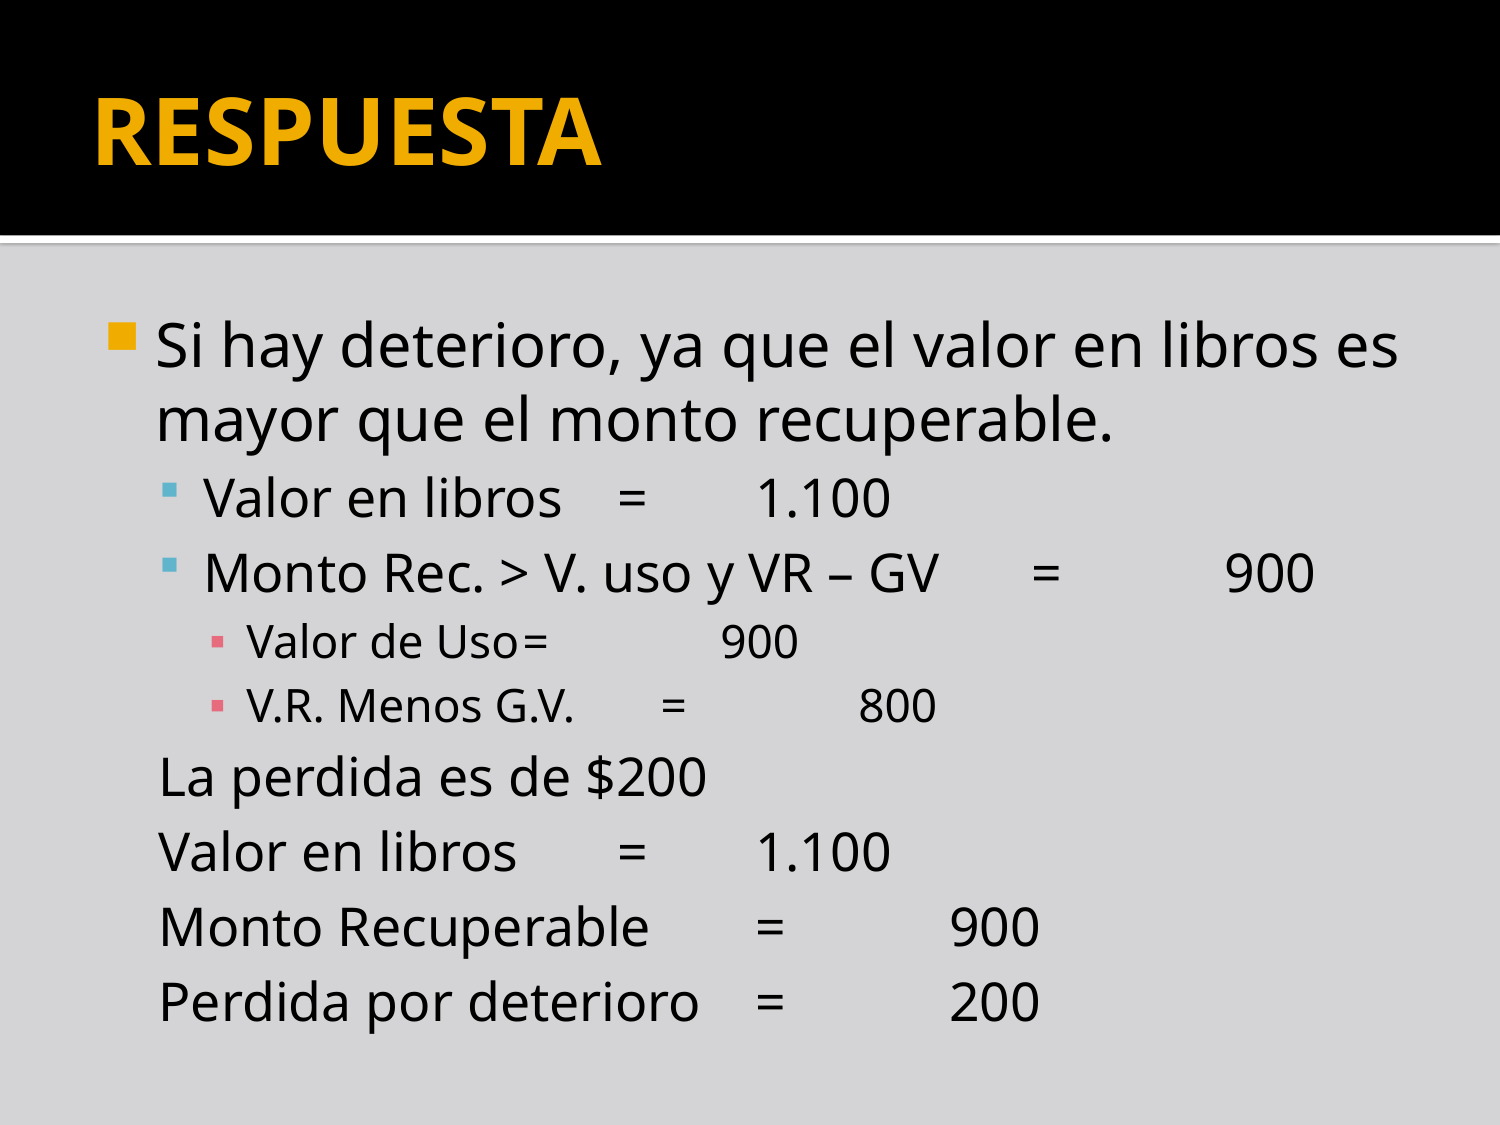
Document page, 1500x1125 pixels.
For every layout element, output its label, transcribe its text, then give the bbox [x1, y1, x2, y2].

list Si hay deterioro, ya que el valor en libros es mayor que el monto recuperable. Valor en libros = 1.100 Monto Rec. > V. uso y VR – GV = 900 Valor de Uso = 900 V.R. Menos G.V. = 800 La perdida es de $200 Valor en libros = 1.100 Monto Recuperable = 900 Perdida por deterioro = 200 [75, 291, 1425, 1050]
title RESPUESTA [75, 25, 1425, 231]
